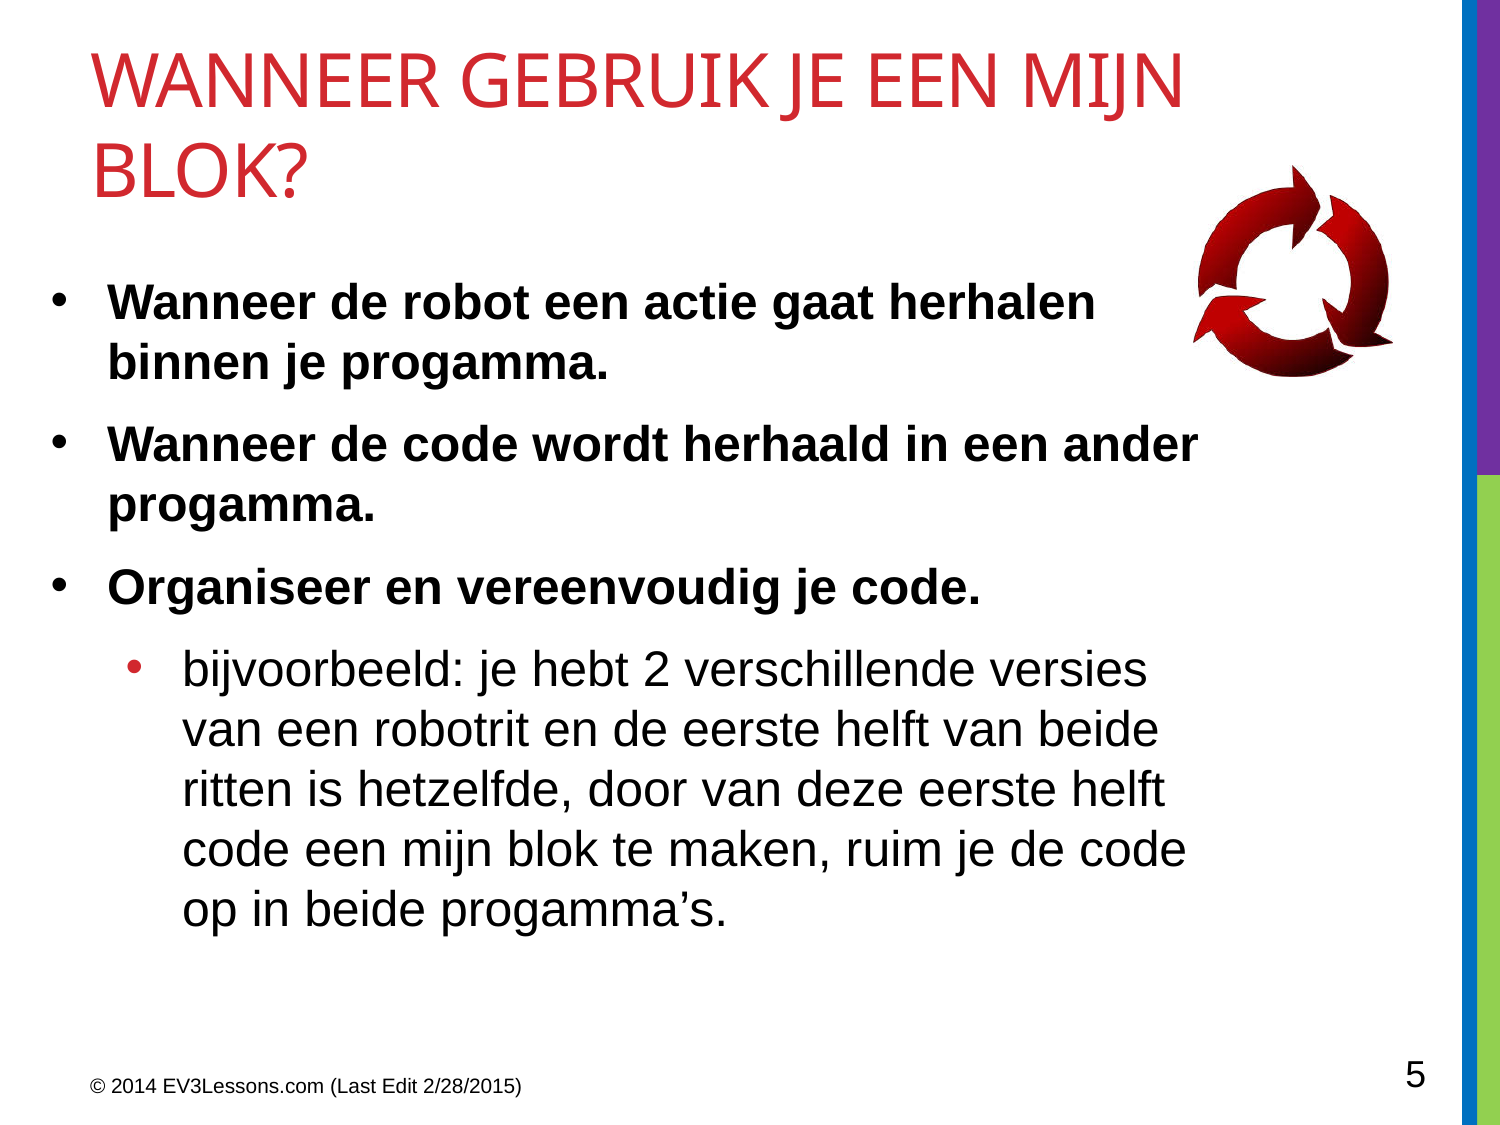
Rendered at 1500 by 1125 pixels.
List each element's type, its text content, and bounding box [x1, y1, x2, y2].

picture [1192, 164, 1393, 377]
title Wanneer gebruik je een mijn blok? [75, 25, 1428, 250]
list Wanneer de robot een actie gaat herhalen binnen je progamma. Wanneer de code wordt herhaald in een ander progamma. Organiseer en vereenvoudig je code. bijvoorbeeld: je hebt 2 verschillende versies van een robotrit en de eerste helft van beide ritten is hetzelfde, door van deze eerste helft code een mijn blok te maken, ruim je de code op in beide progamma’s. [35, 261, 1240, 1043]
footer © 2014 EV3Lessons.com (Last Edit 2/28/2015) [75, 1065, 638, 1112]
slide_number 5 [1390, 1042, 1500, 1103]
